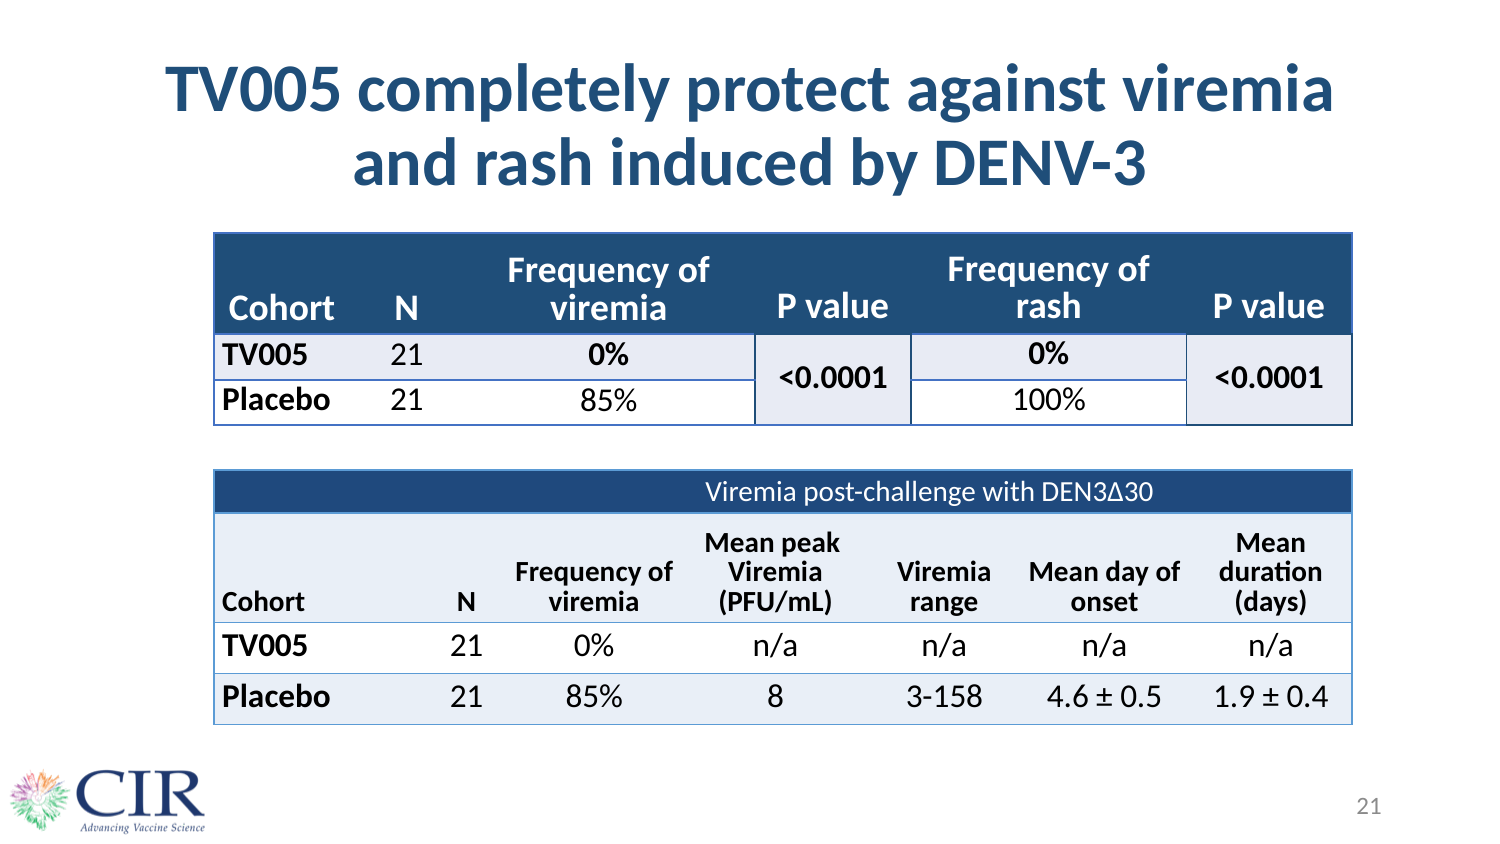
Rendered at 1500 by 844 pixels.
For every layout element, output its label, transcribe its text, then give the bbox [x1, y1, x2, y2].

table_cell 21 [426, 623, 507, 673]
table_header Frequency of viremia [463, 234, 755, 333]
table_cell 85% [507, 674, 681, 724]
table_cell 8 [681, 674, 870, 724]
table_cell Placebo [215, 674, 426, 724]
picture [0, 759, 217, 844]
slide_number 21 [1059, 782, 1397, 828]
table_cell Placebo [215, 381, 351, 424]
table_cell n/a [1019, 623, 1190, 673]
table_cell 100% [912, 381, 1186, 424]
table_cell 1.9 ± 0.4 [1190, 674, 1351, 724]
table_header P value [755, 234, 911, 333]
table_cell Mean peak Viremia (PFU/mL) [681, 514, 870, 622]
table_cell <0.0001 [1187, 335, 1351, 424]
table_cell TV005 [215, 623, 426, 673]
table_cell 0% [463, 335, 754, 379]
table_cell 21 [351, 381, 463, 424]
table_cell n/a [681, 623, 870, 673]
table_header [426, 471, 507, 512]
table_cell n/a [870, 623, 1019, 673]
table_cell n/a [1190, 623, 1351, 673]
table_cell Viremia range [870, 514, 1019, 622]
table_cell 3-158 [870, 674, 1019, 724]
table_header Viremia post-challenge with DEN3Δ30 [507, 471, 1351, 512]
table_cell 0% [912, 335, 1186, 379]
table_cell 4.6 ± 0.5 [1019, 674, 1190, 724]
table_header [215, 471, 426, 512]
table_cell 85% [463, 381, 754, 424]
table_header Frequency of rash [911, 234, 1186, 333]
table_cell N [426, 514, 507, 622]
title TV005 completely protect against viremia and rash induced by DENV-3 [103, 44, 1397, 208]
table_cell TV005 [215, 335, 351, 379]
table_cell Mean duration (days) [1190, 514, 1351, 622]
table_cell Frequency of viremia [507, 514, 681, 622]
table_cell Mean day of onset [1019, 514, 1190, 622]
table_header N [351, 234, 463, 333]
table_cell Cohort [215, 514, 426, 622]
table_header Cohort [215, 234, 351, 333]
table_cell <0.0001 [756, 335, 910, 424]
table_header P value [1186, 234, 1351, 333]
table_cell 21 [351, 335, 463, 379]
table_cell 0% [507, 623, 681, 673]
table_cell 21 [426, 674, 507, 724]
